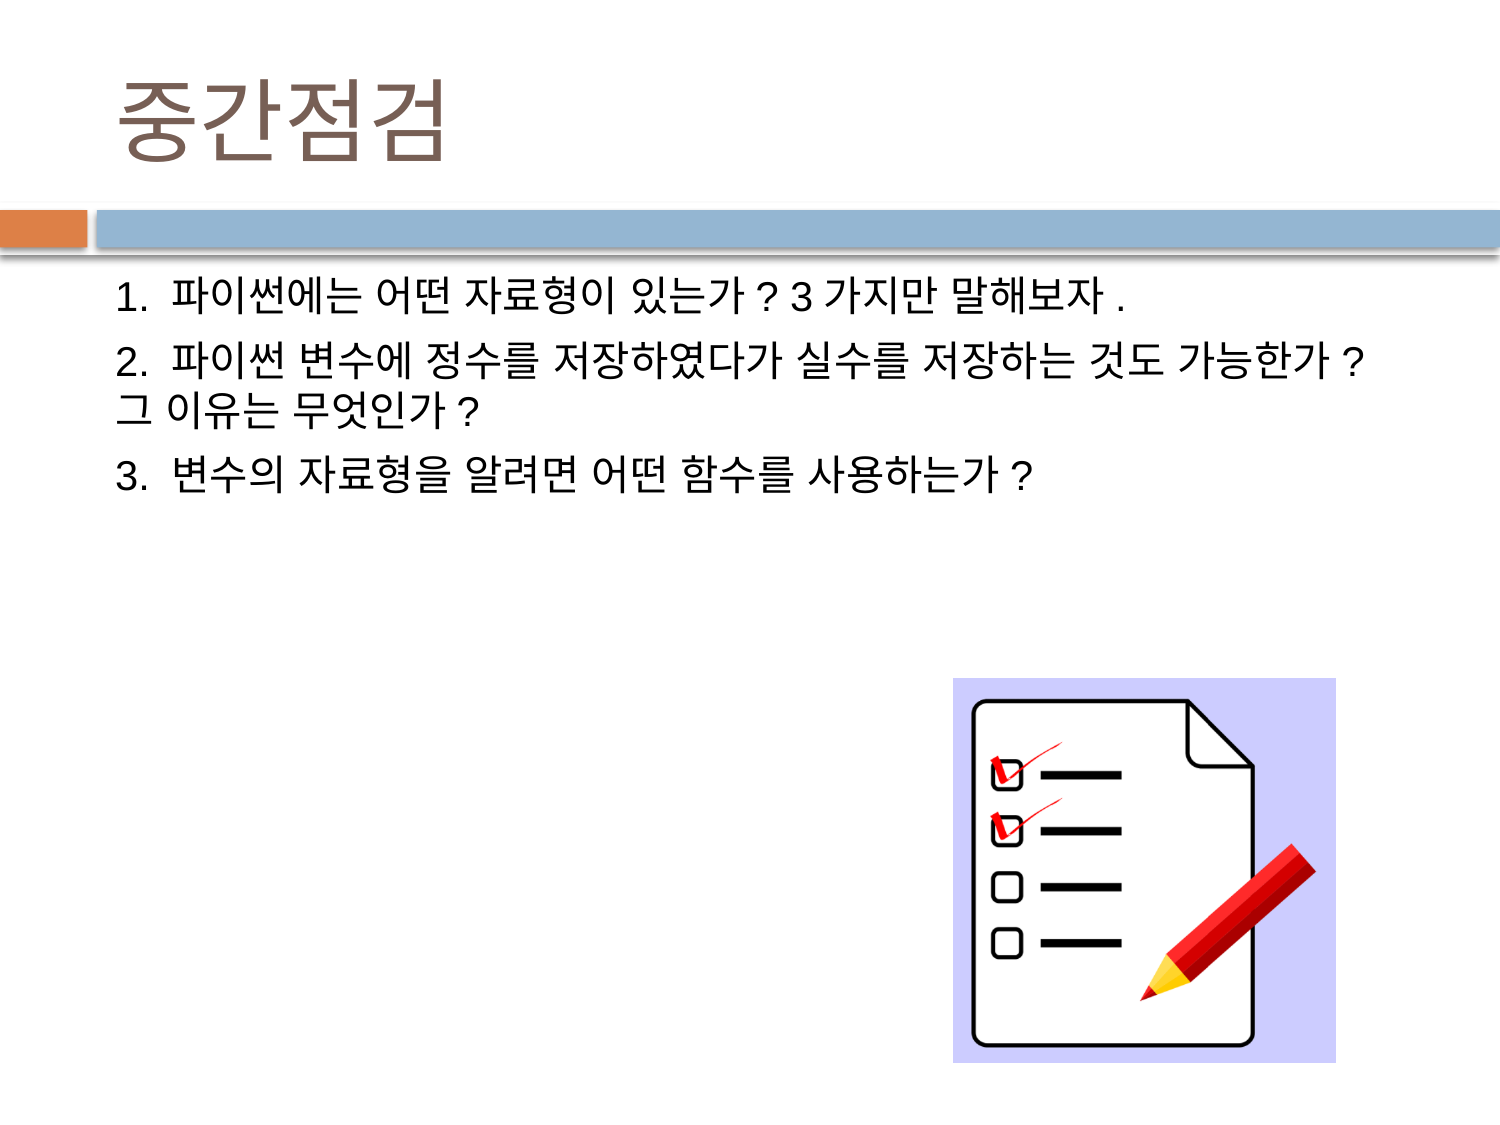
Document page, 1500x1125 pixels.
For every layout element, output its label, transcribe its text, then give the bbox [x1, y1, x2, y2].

list 1. 파이썬에는 어떤 자료형이 있는가? 3가지만 말해보자. 2. 파이썬 변수에 정수를 저장하였다가 실수를 저장하는 것도 가능한가? 그 이유는 무엇인가? 3. 변수의 자료형을 알려면 어떤 함수를 사용하는가? [100, 262, 1438, 1000]
picture [952, 678, 1336, 1063]
title 중간점검 [100, 37, 1438, 200]
